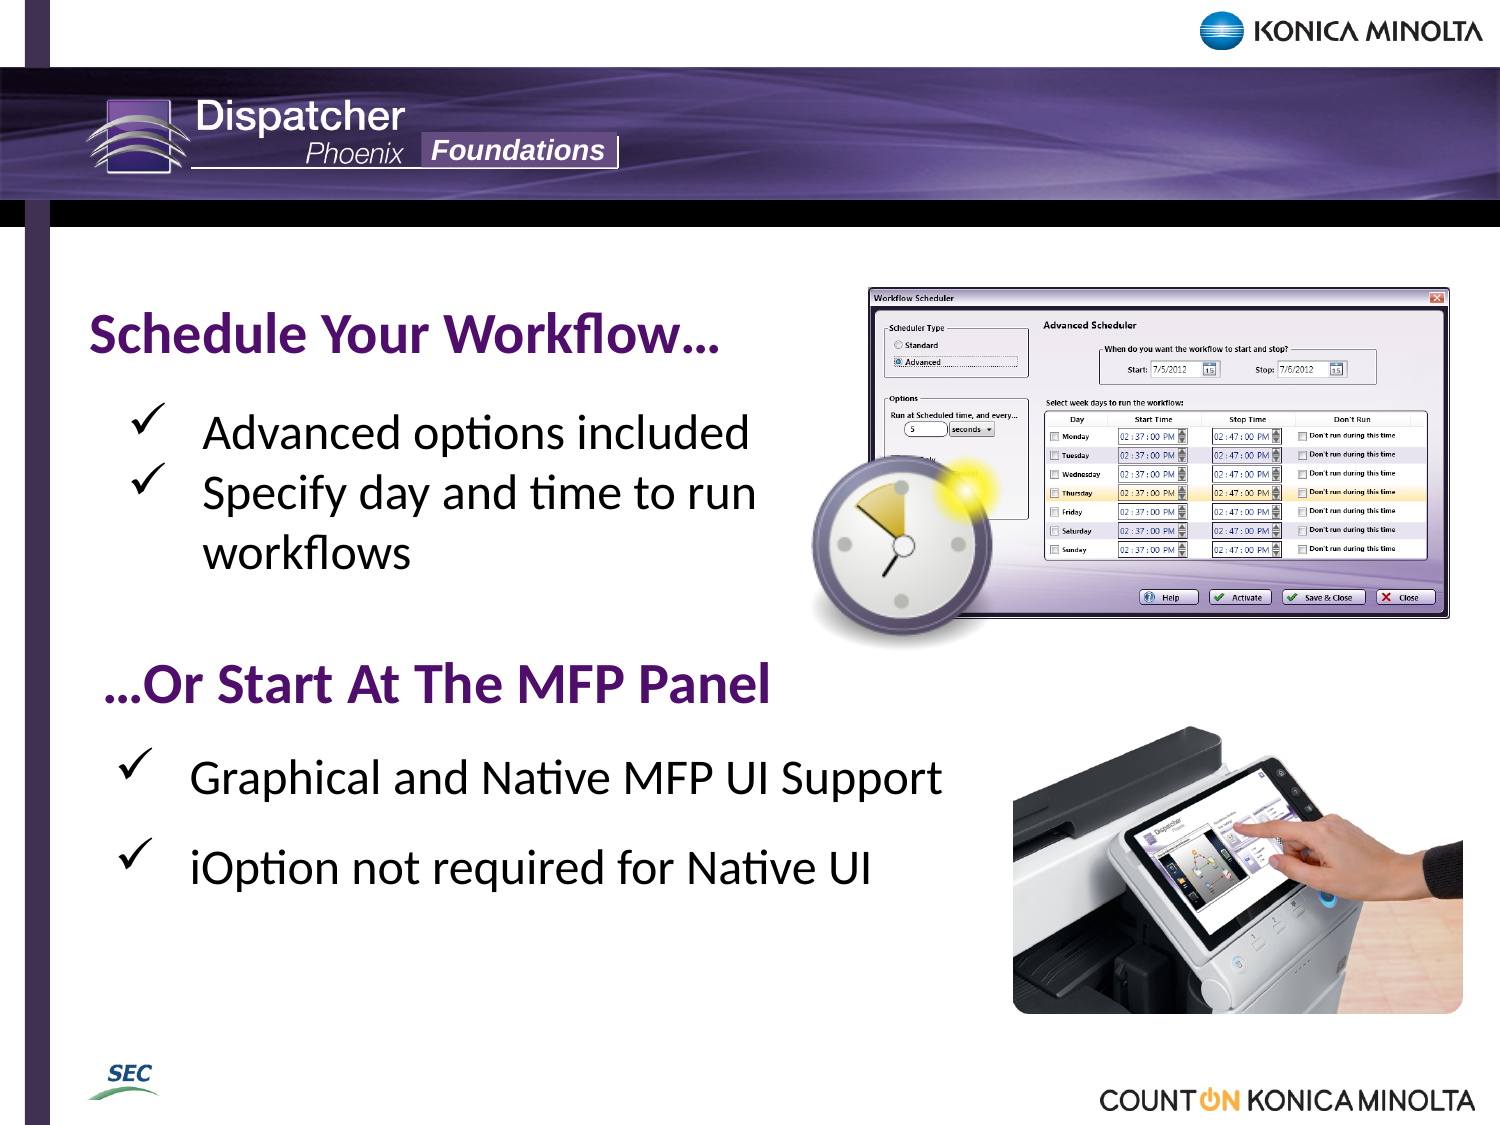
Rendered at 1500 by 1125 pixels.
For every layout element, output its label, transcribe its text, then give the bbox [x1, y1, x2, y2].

text_box Graphical and Native MFP UI Support iOption not required for Native UI [99, 706, 1063, 902]
picture [87, 1062, 161, 1100]
picture [0, 67, 1500, 200]
text_box …Or Start At The MFP Panel [87, 637, 1050, 723]
picture [803, 287, 1451, 652]
picture [1200, 11, 1483, 50]
picture [1013, 714, 1463, 1015]
text_box Schedule Your Workflow… [75, 287, 866, 373]
picture [1100, 1087, 1475, 1111]
text_box Advanced options included Specify day and time to run workflows [112, 373, 863, 588]
